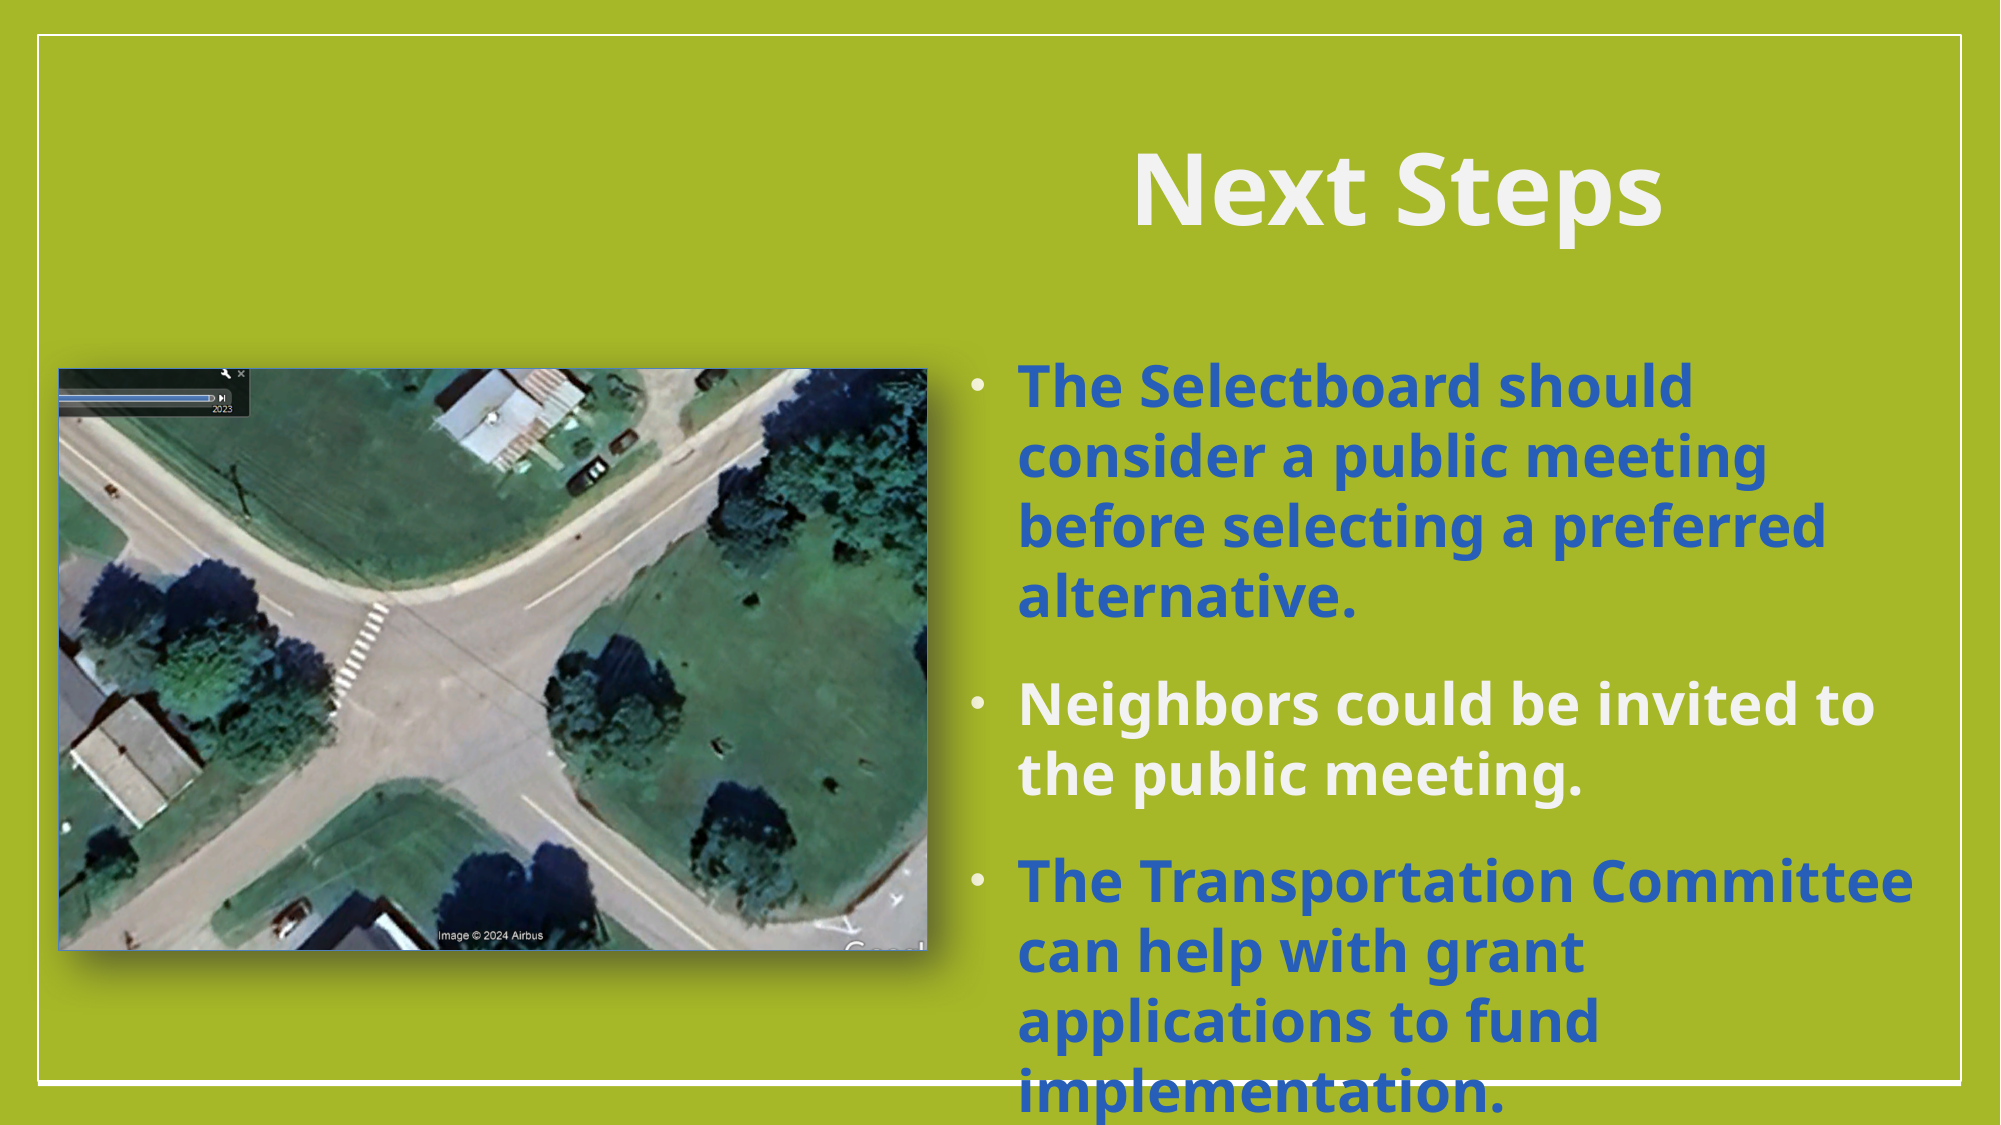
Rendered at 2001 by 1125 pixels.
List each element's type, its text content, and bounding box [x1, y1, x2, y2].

picture [57, 368, 929, 951]
title Next Steps [848, 132, 1947, 254]
subtitle The Selectboard should consider a public meeting before selecting a preferred alternative. Neighbors could be invited to the public meeting. The Transportation Committee can help with grant applications to fund implementation. [927, 342, 1947, 1048]
